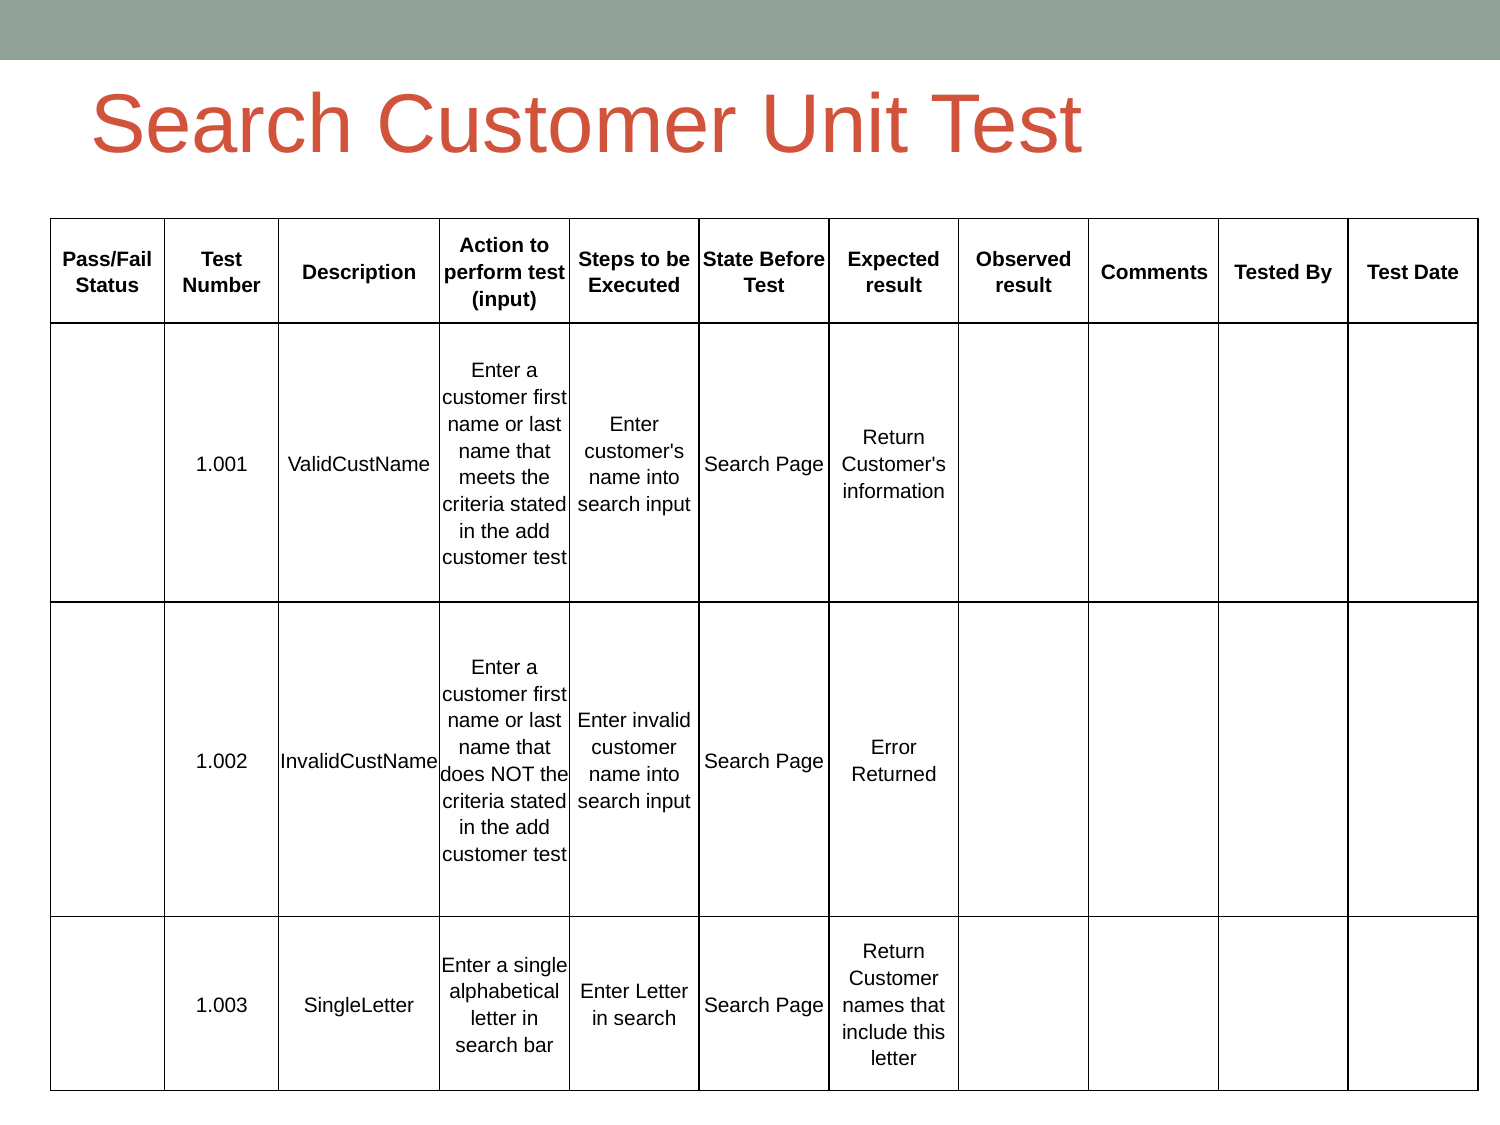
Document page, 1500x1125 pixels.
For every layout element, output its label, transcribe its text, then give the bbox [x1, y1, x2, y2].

table_header Expected result [830, 219, 958, 322]
table_cell [959, 917, 1088, 1090]
table_header Observed result [959, 219, 1088, 322]
table_cell [1349, 917, 1477, 1090]
table_cell 1.002 [165, 603, 278, 916]
table_cell [959, 603, 1088, 916]
table_cell Return Customer's information [830, 324, 958, 601]
table_cell Enter Letter in search [570, 917, 698, 1090]
table_header State Before Test [700, 219, 828, 322]
table_header Steps to be Executed [570, 219, 698, 322]
table_cell Enter a single alphabetical letter in search bar [440, 917, 569, 1090]
table_header Test Number [165, 219, 278, 322]
table_cell Error Returned [830, 603, 958, 916]
table_cell Enter customer's name into search input [570, 324, 698, 601]
table_cell Search Page [700, 324, 828, 601]
table_cell [959, 324, 1088, 601]
table_cell [51, 917, 164, 1090]
title Search Customer Unit Test [75, 55, 1425, 218]
table_header Comments [1089, 219, 1218, 322]
table_cell InvalidCustName [279, 603, 439, 916]
table_cell [1349, 324, 1477, 601]
table_cell [1219, 917, 1347, 1090]
table_cell [1089, 603, 1218, 916]
table_cell [1089, 917, 1218, 1090]
table_cell [1219, 603, 1347, 916]
table_cell Enter invalid customer name into search input [570, 603, 698, 916]
table_cell Enter a customer first name or last name that meets the criteria stated in the add customer test [440, 324, 569, 601]
table_cell [1349, 603, 1477, 916]
table_cell 1.001 [165, 324, 278, 601]
table_header Description [279, 219, 439, 322]
table_cell [51, 324, 164, 601]
table_cell Return Customer names that include this letter [830, 917, 958, 1090]
table_header Tested By [1219, 219, 1347, 322]
table_cell [51, 603, 164, 916]
table_cell ValidCustName [279, 324, 439, 601]
table_cell SingleLetter [279, 917, 439, 1090]
table_cell Enter a customer first name or last name that does NOT the criteria stated in the add customer test [440, 603, 569, 916]
table_header Test Date [1349, 219, 1477, 322]
table_cell 1.003 [165, 917, 278, 1090]
table_cell Search Page [700, 917, 828, 1090]
table_cell [1219, 324, 1347, 601]
table_header Action to perform test (input) [440, 219, 569, 322]
table_header Pass/Fail Status [51, 219, 164, 322]
table_cell [1089, 324, 1218, 601]
table_cell Search Page [700, 603, 828, 916]
